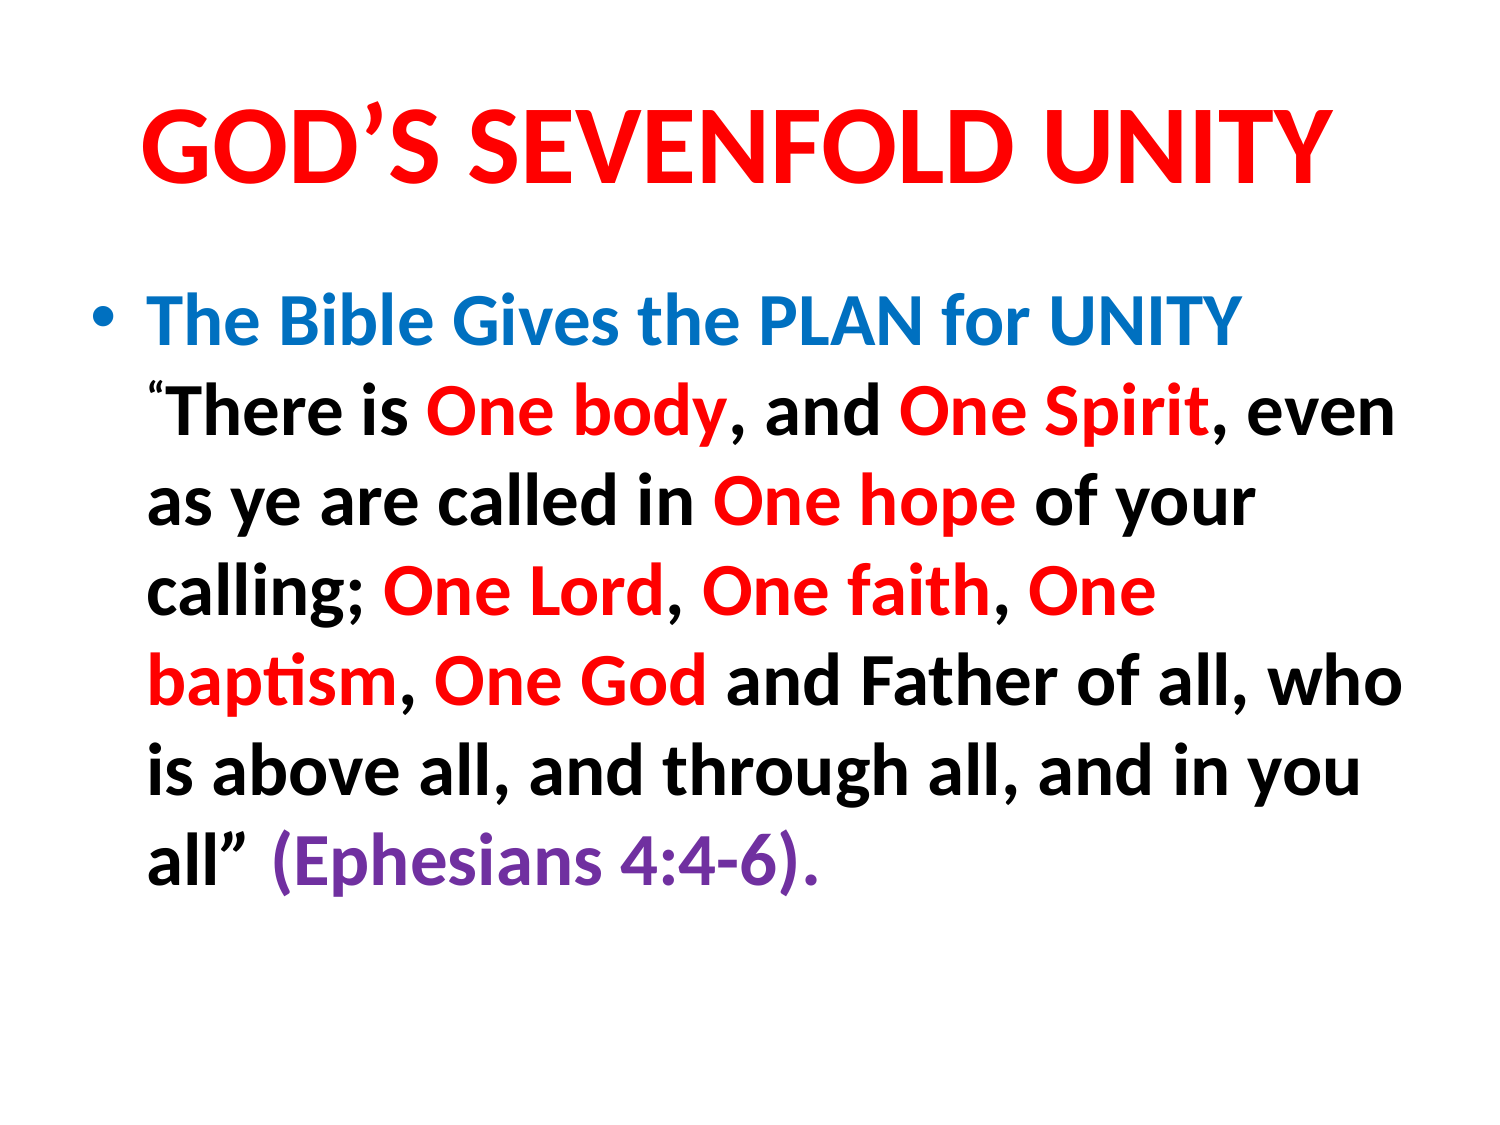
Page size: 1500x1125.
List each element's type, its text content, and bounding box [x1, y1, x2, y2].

title GOD’S SEVENFOLD UNITY [75, 45, 1425, 233]
list The Bible Gives the PLAN for UNITY “There is One body, and One Spirit, even as ye are called in One hope of your calling; One Lord, One faith, One baptism, One God and Father of all, who is above all, and through all, and in you all” (Ephesians 4:4-6). [75, 262, 1425, 1005]
